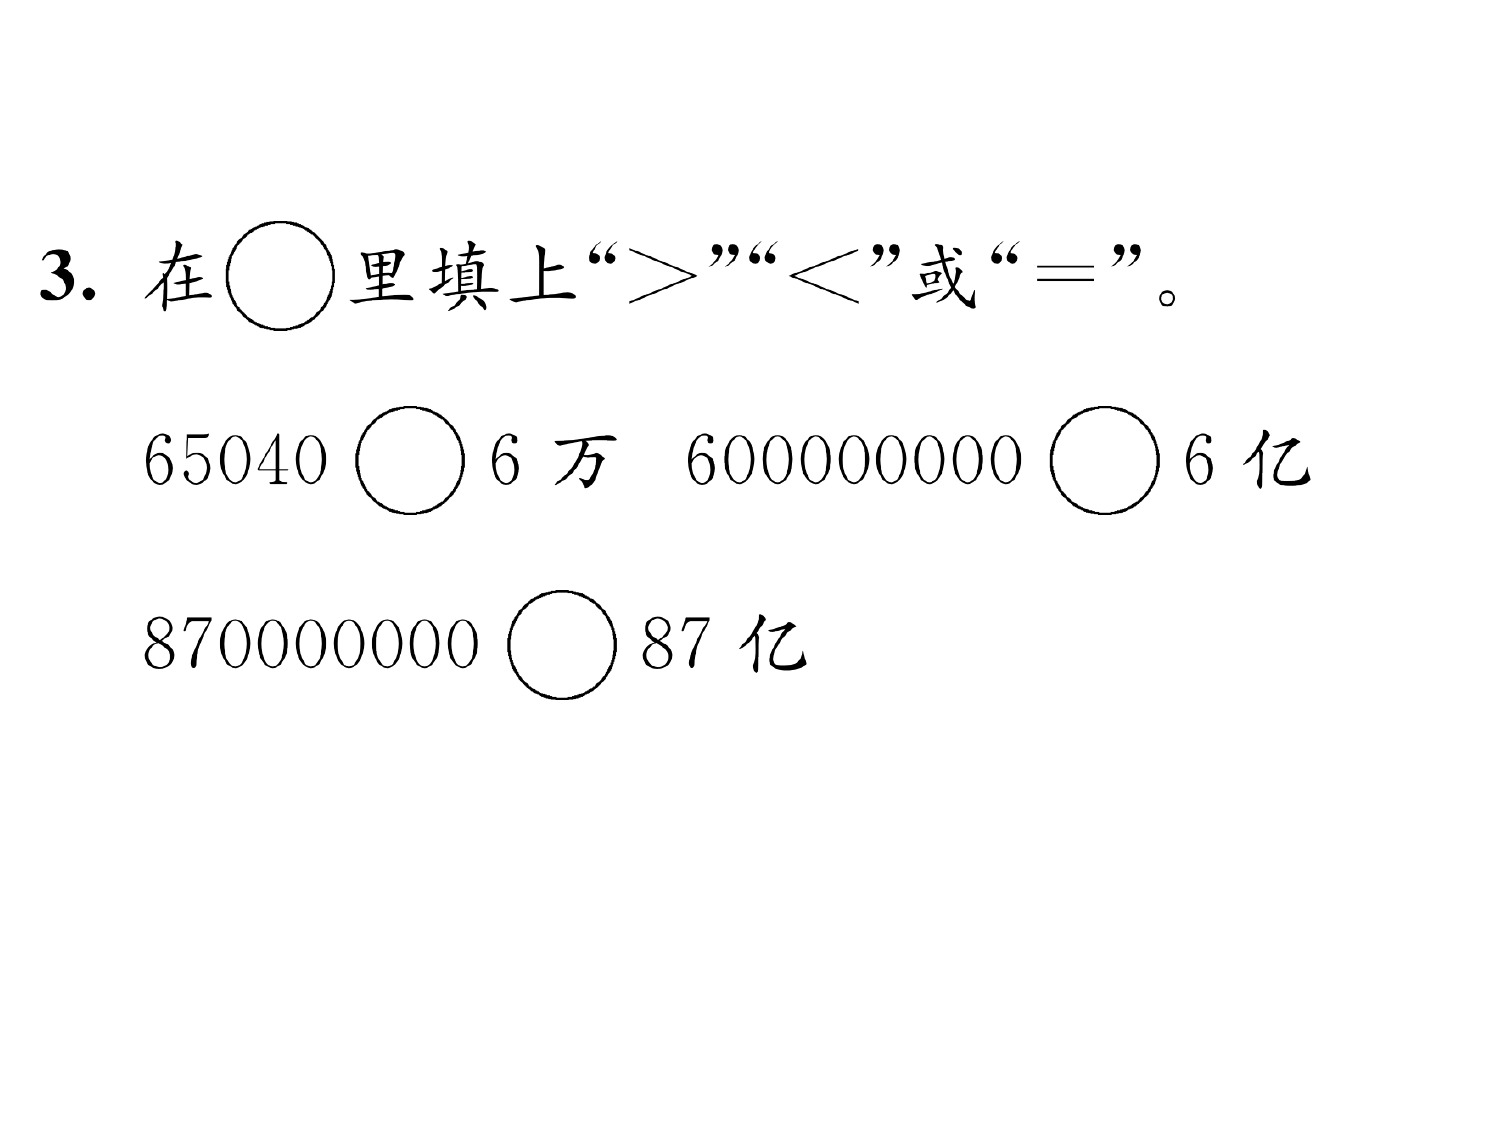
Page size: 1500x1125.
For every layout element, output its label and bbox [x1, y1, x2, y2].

picture [35, 177, 1453, 733]
